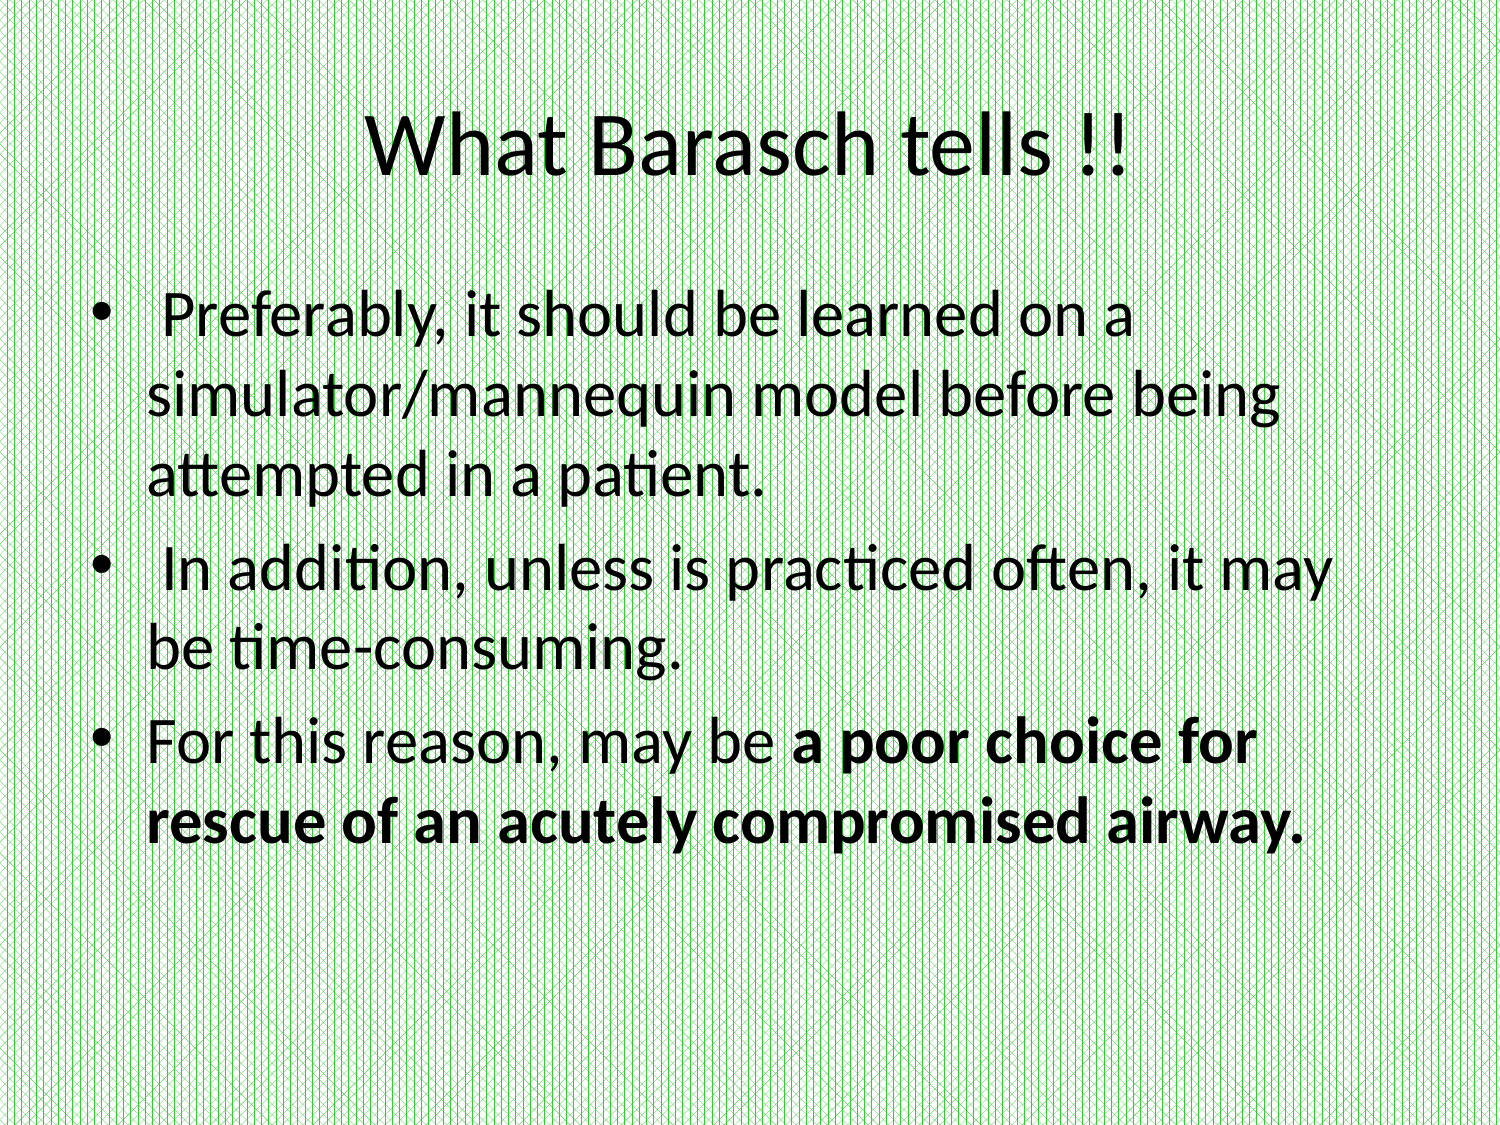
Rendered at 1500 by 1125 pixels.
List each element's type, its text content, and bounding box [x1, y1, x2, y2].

list Preferably, it should be learned on a simulator/mannequin model before being attempted in a patient. In addition, unless is practiced often, it may be time-consuming. For this reason, may be a poor choice for rescue of an acutely compromised airway. [75, 262, 1425, 1038]
title What Barasch tells !! [75, 45, 1425, 233]
